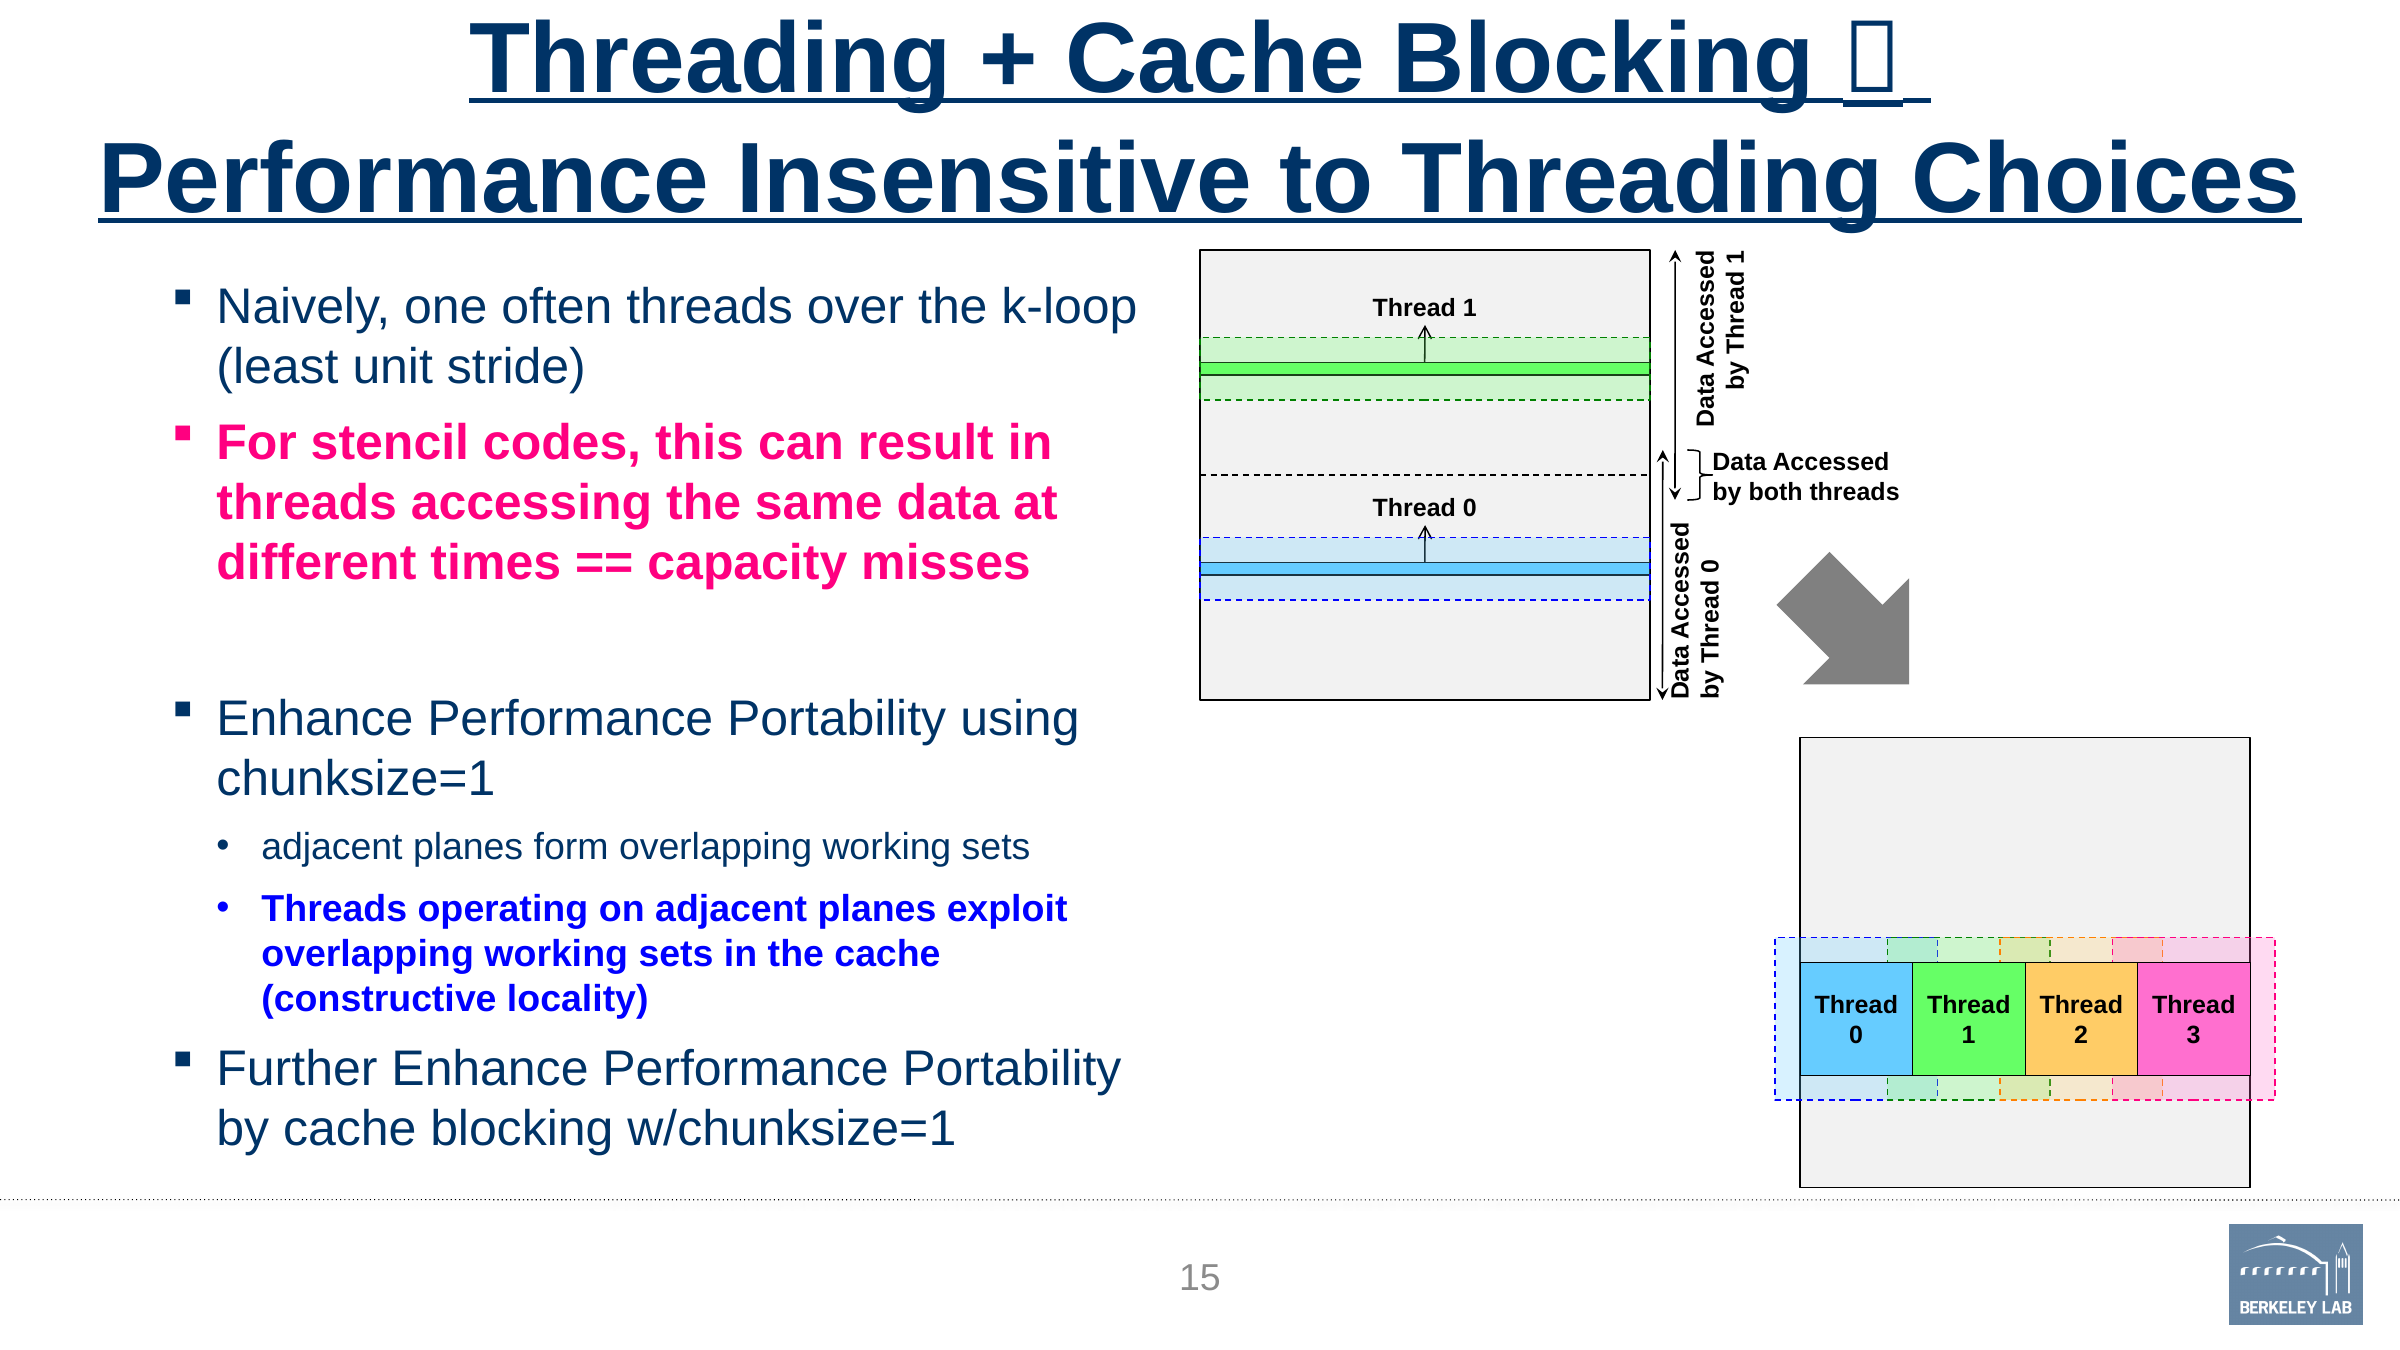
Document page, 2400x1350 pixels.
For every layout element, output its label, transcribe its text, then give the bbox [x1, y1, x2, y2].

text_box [1687, 449, 1913, 501]
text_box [149, 537, 1760, 1188]
text_box Naively, one often threads over the k-loop (least unit stride) For stencil codes, this can result in threads accessing the same data at different times == capacity misses [149, 262, 1200, 534]
text_box [1199, 249, 1650, 286]
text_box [1799, 937, 2276, 1101]
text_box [1762, 537, 2288, 1188]
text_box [1662, 449, 1726, 701]
slide_number 15 [975, 1237, 1425, 1313]
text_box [1199, 287, 1651, 601]
title Threading + Cache Blocking  Performance Insensitive to Threading Choices [74, 0, 2326, 226]
picture [2229, 1224, 2363, 1325]
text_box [1674, 249, 1751, 501]
